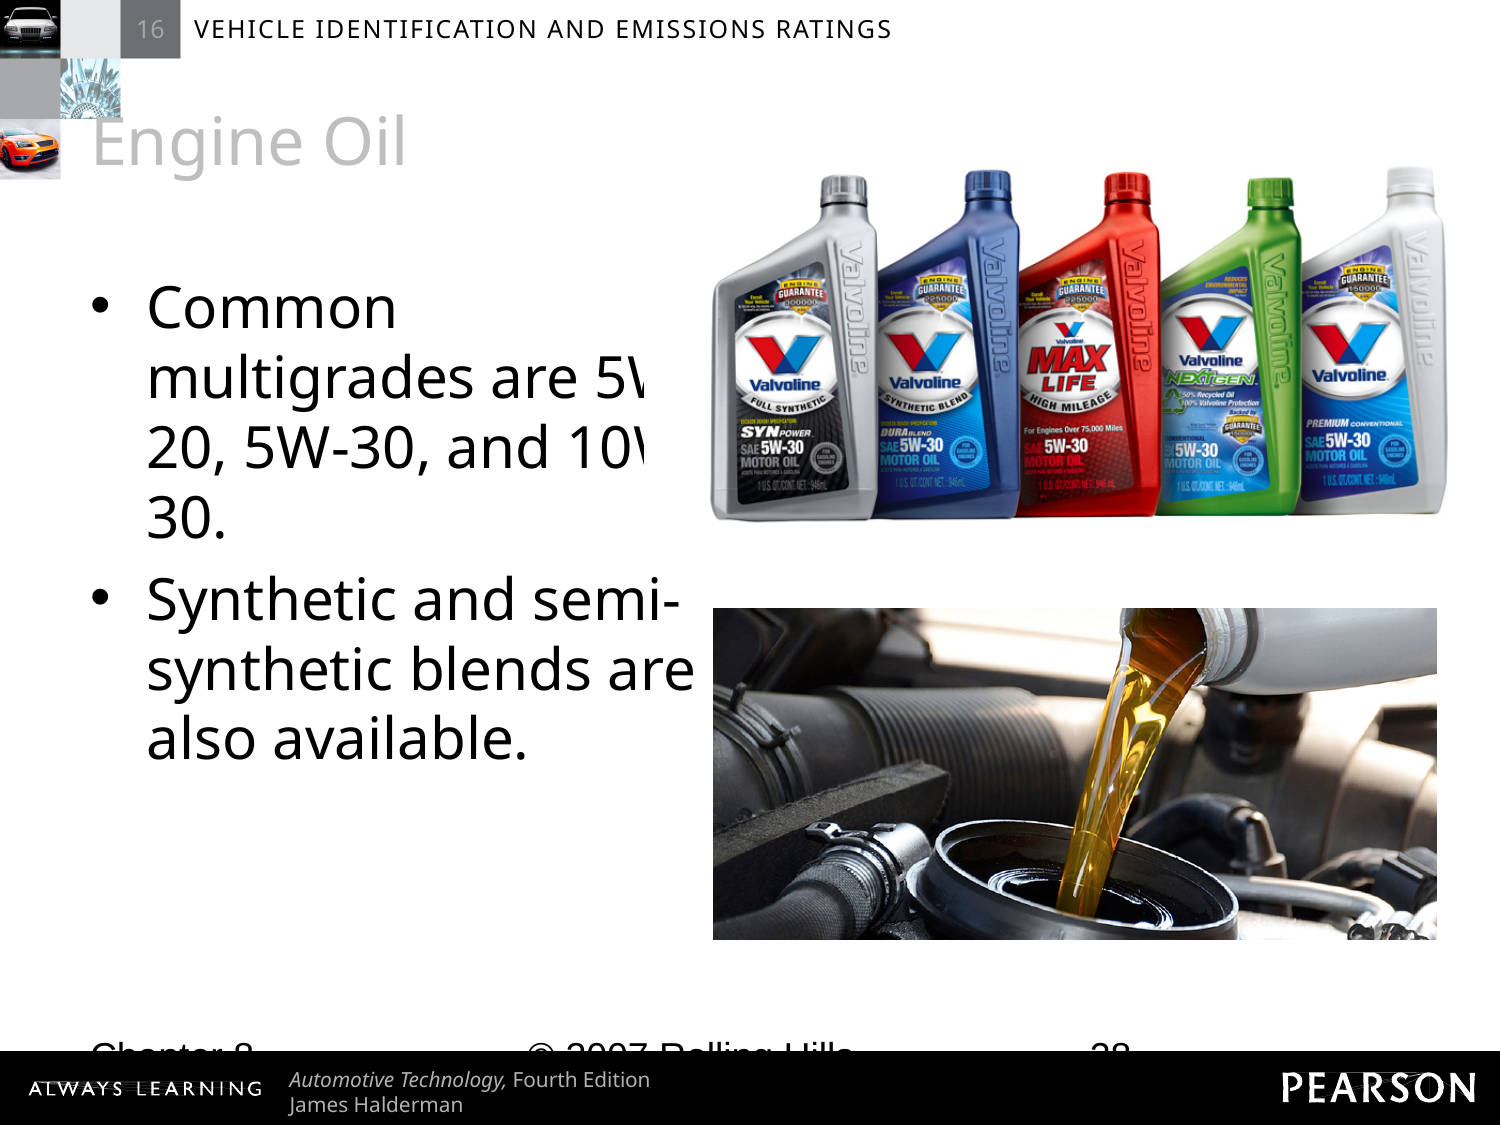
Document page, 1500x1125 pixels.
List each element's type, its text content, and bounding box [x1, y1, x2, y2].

slide_number Chapter 8 [75, 1024, 425, 1103]
list Common multigrades are 5W-20, 5W-30, and 10W-30. Synthetic and semi-synthetic blends are also available. [75, 262, 738, 1005]
picture [0, 0, 188, 188]
picture [712, 608, 1438, 940]
footer © 2007 Rolling Hills Publishing www.AutoUpkeep.com [512, 1024, 988, 1103]
picture [643, 114, 1500, 575]
title Engine Oil [74, 44, 1426, 233]
slide_number 28 [1074, 1024, 1425, 1103]
